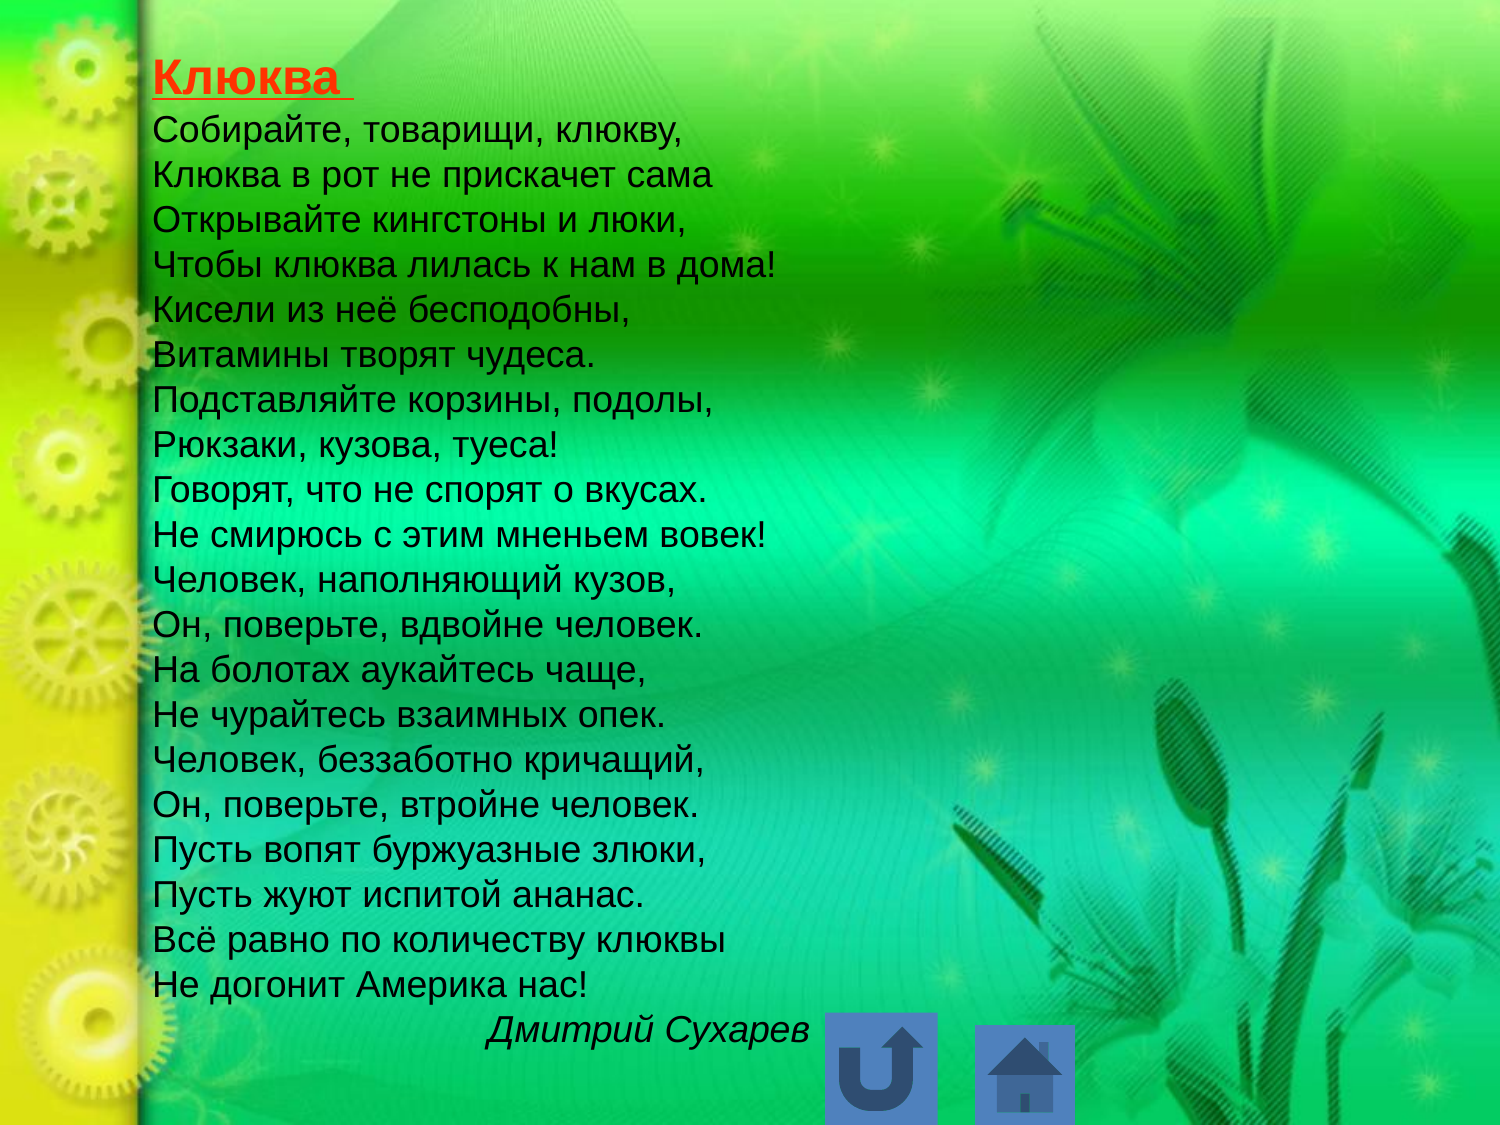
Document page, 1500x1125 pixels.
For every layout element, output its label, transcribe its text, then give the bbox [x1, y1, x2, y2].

text_box [975, 1025, 1075, 1125]
text_box Клюква Собирайте, товарищи, клюкву, Клюква в рот не прискачет сама Открывайте кингстоны и люки, Чтобы клюква лилась к нам в дома! Кисели из неё бесподобны, Витамины творят чудеса. Подставляйте корзины, подолы, Рюкзаки, кузова, туеса! Говорят, что не спорят о вкусах. Не смирюсь с этим мненьем вовек! Человек, наполняющий кузов, Он, поверьте, вдвойне человек. На болотах аукайтесь чаще, Не чурайтесь взаимных опек. Человек, беззаботно кричащий, Он, поверьте, втройне человек. Пусть вопят буржуазные злюки, Пусть жуют испитой ананас. Всё равно по количеству клюквы Не догонит Америка нас! Дмитрий Сухарев [137, 37, 825, 1058]
picture [0, 0, 1500, 1125]
text_box [825, 1012, 938, 1125]
